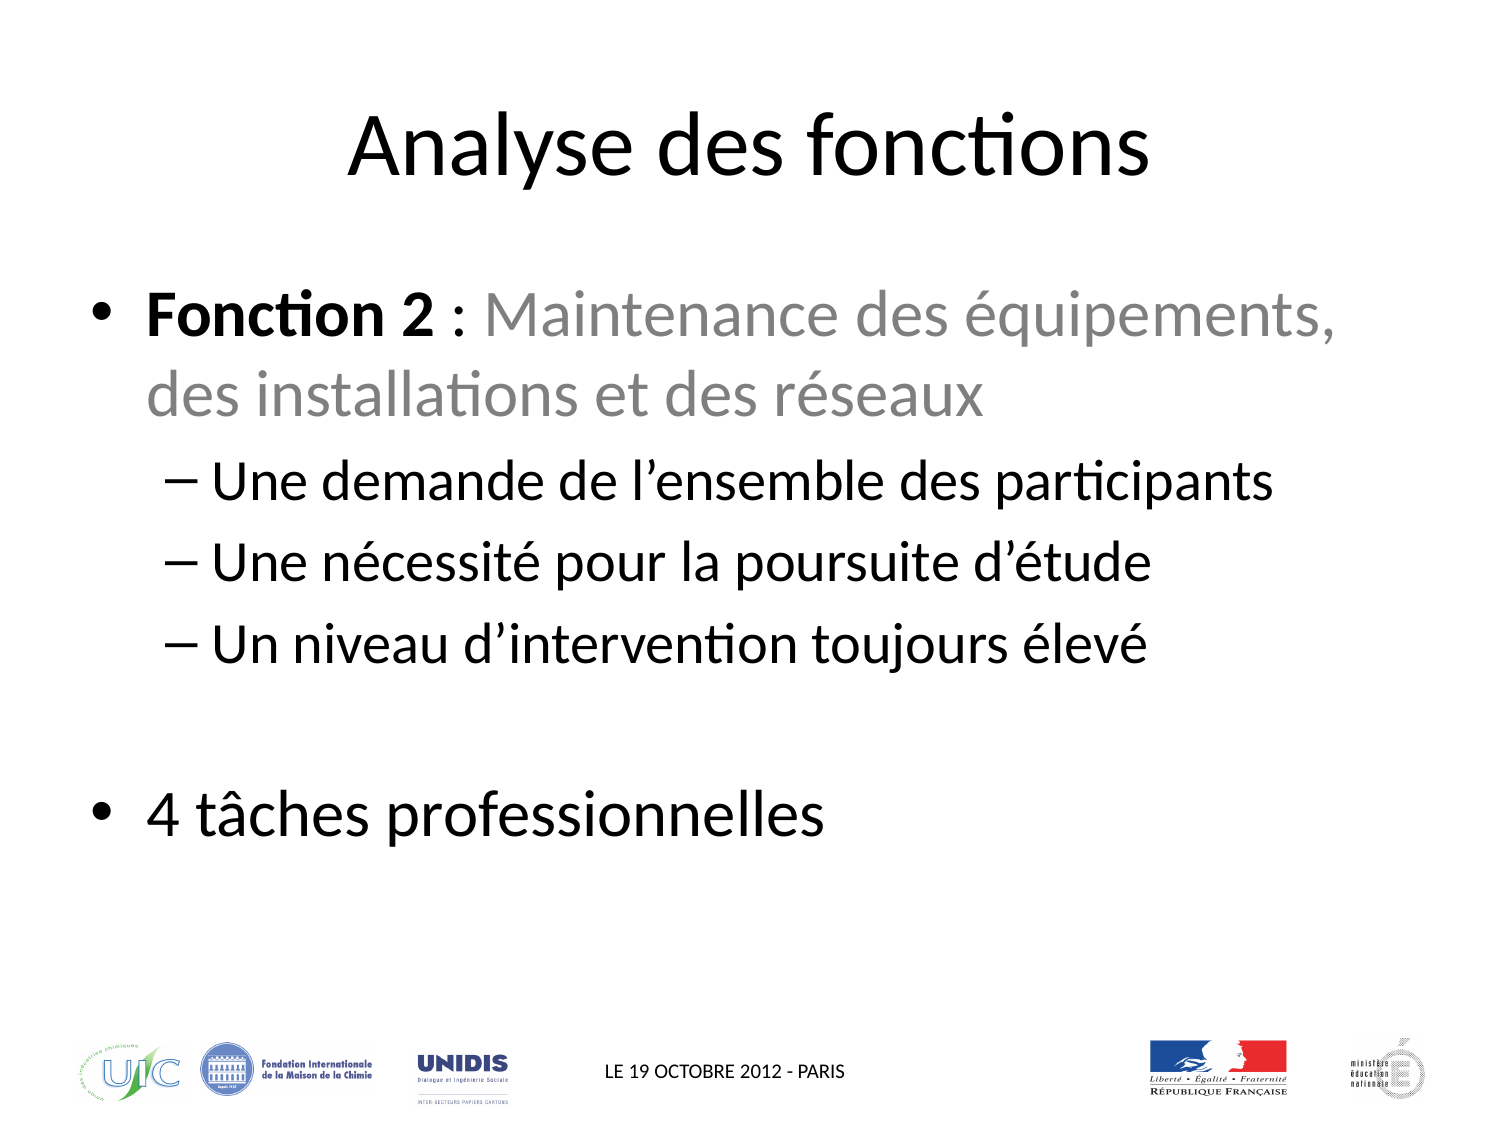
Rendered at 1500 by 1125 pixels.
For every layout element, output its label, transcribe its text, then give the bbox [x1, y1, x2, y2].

picture [412, 1050, 513, 1107]
picture [200, 1042, 372, 1096]
picture [75, 1042, 186, 1103]
picture [1351, 1038, 1425, 1099]
title Analyse des fonctions [74, 44, 1426, 233]
list Fonction 2 : Maintenance des équipements, des installations et des réseaux Une demande de l’ensemble des participants Une nécessité pour la poursuite d’étude Un niveau d’intervention toujours élevé 4 tâches professionnelles [74, 262, 1426, 1006]
picture [1149, 1039, 1288, 1096]
